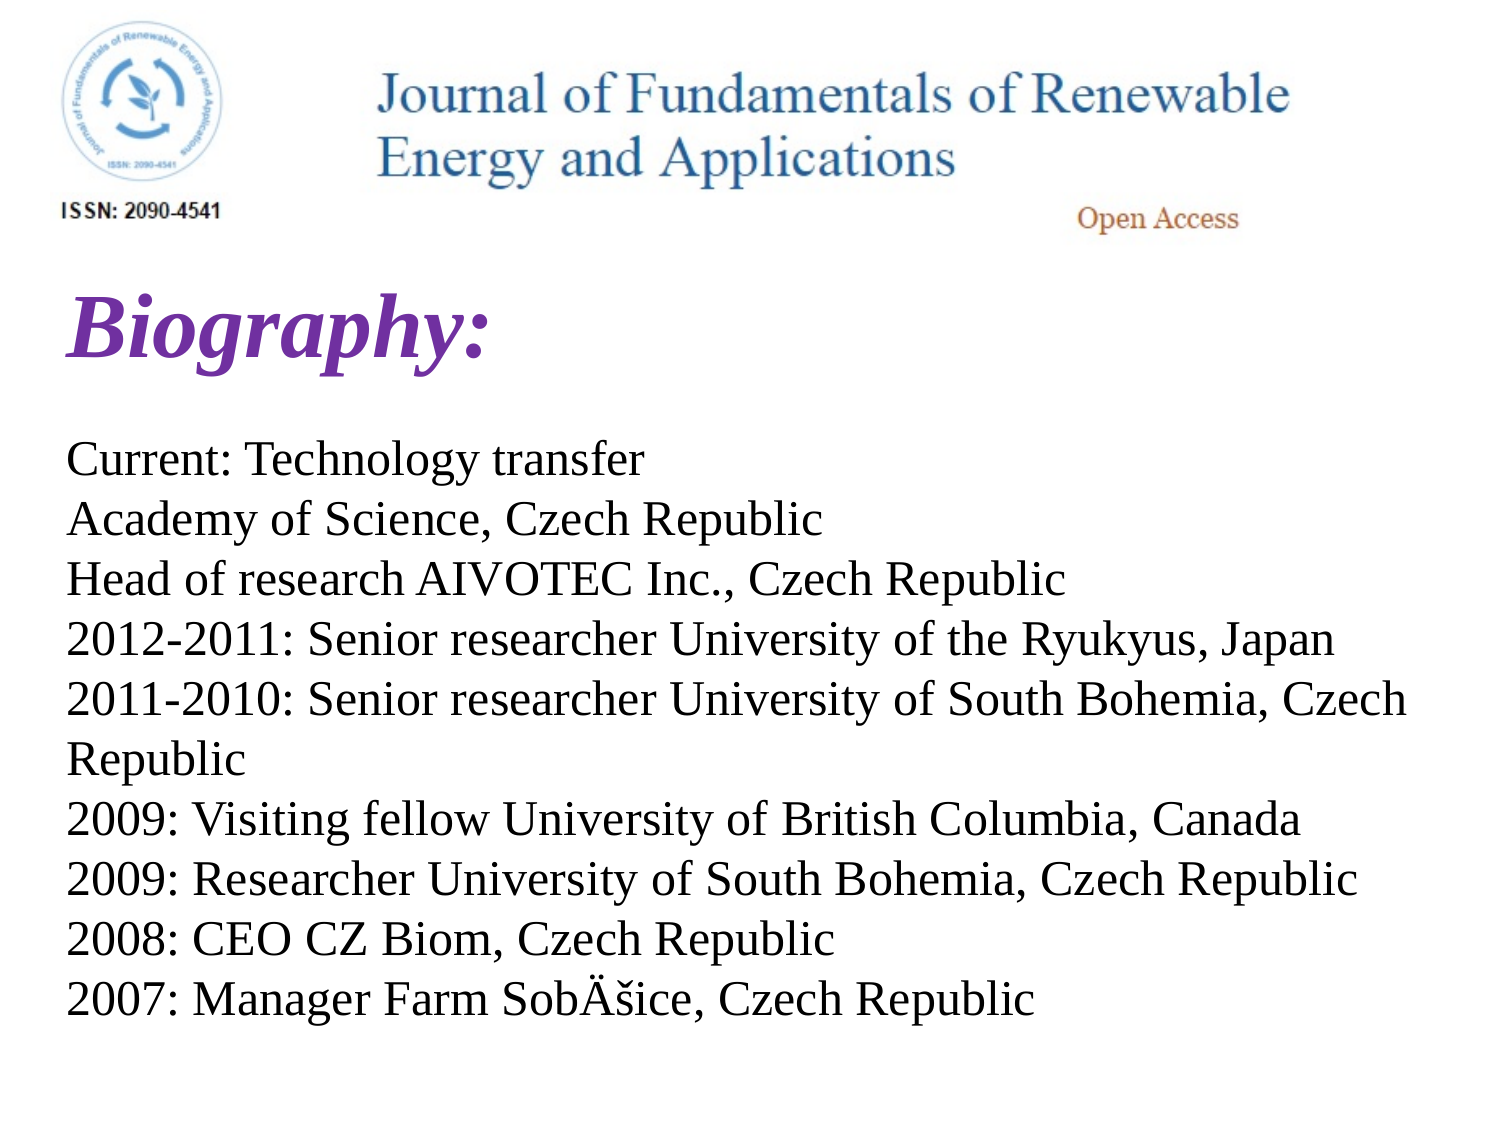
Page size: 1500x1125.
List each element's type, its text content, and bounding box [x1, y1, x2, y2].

text_box Biography: Current: Technology transfer Academy of Science, Czech Republic Head of research AIVOTEC Inc., Czech Republic 2012-2011: Senior researcher University of the Ryukyus, Japan 2011-2010: Senior researcher University of South Bohemia, Czech Republic 2009: Visiting fellow University of British Columbia, Canada 2009: Researcher University of South Bohemia, Czech Republic 2008: CEO CZ Biom, Czech Republic 2007: Manager Farm SobÄšice, Czech Republic [51, 260, 1427, 1033]
picture [50, 10, 1481, 253]
